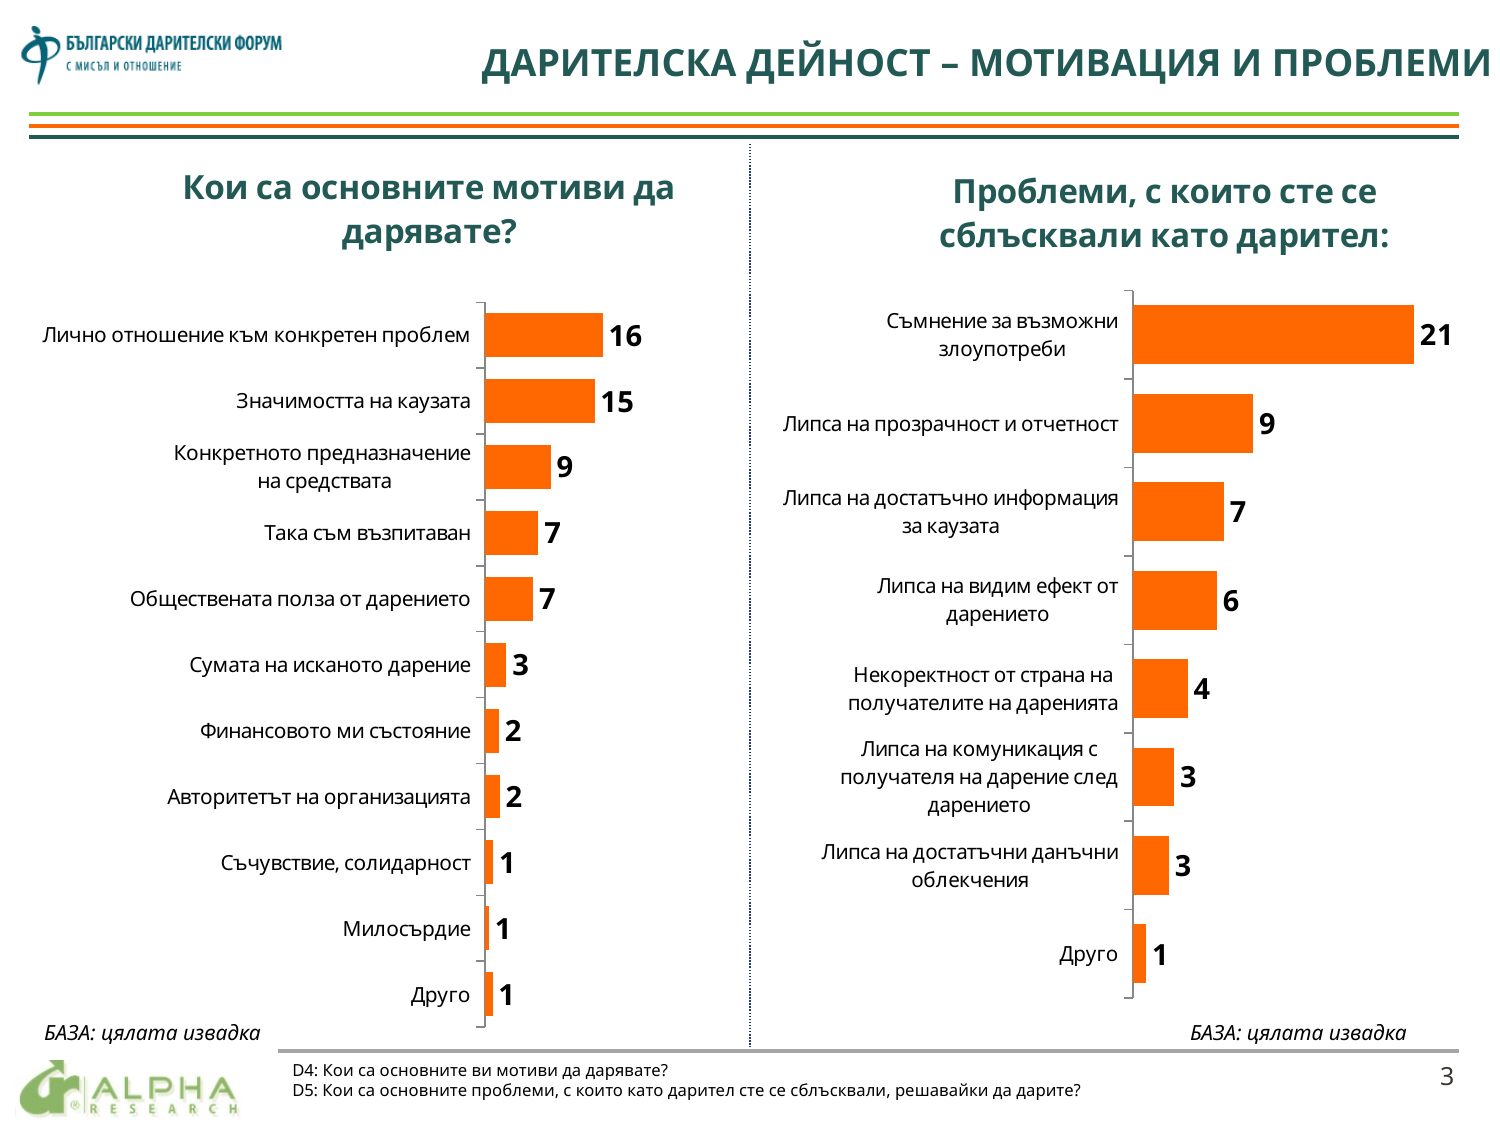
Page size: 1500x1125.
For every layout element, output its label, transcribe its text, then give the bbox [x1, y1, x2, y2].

slide_number 3 [1119, 1053, 1470, 1113]
text_box ДАРИТЕЛСКА ДЕЙНОСТ – МОТИВАЦИЯ И ПРОБЛЕМИ [467, 31, 1500, 91]
picture [15, 1059, 251, 1121]
chart [782, 158, 1469, 1006]
picture [1, 1, 303, 111]
text_box БАЗА: цялата извадка [1175, 1015, 1465, 1052]
text_box D4: Кои са основните ви мотиви да дарявате? D5: Кои са основните проблеми, с които като дарител сте се сблъсквали, решавайки да дарите? [277, 1052, 1400, 1107]
chart [32, 155, 718, 1047]
